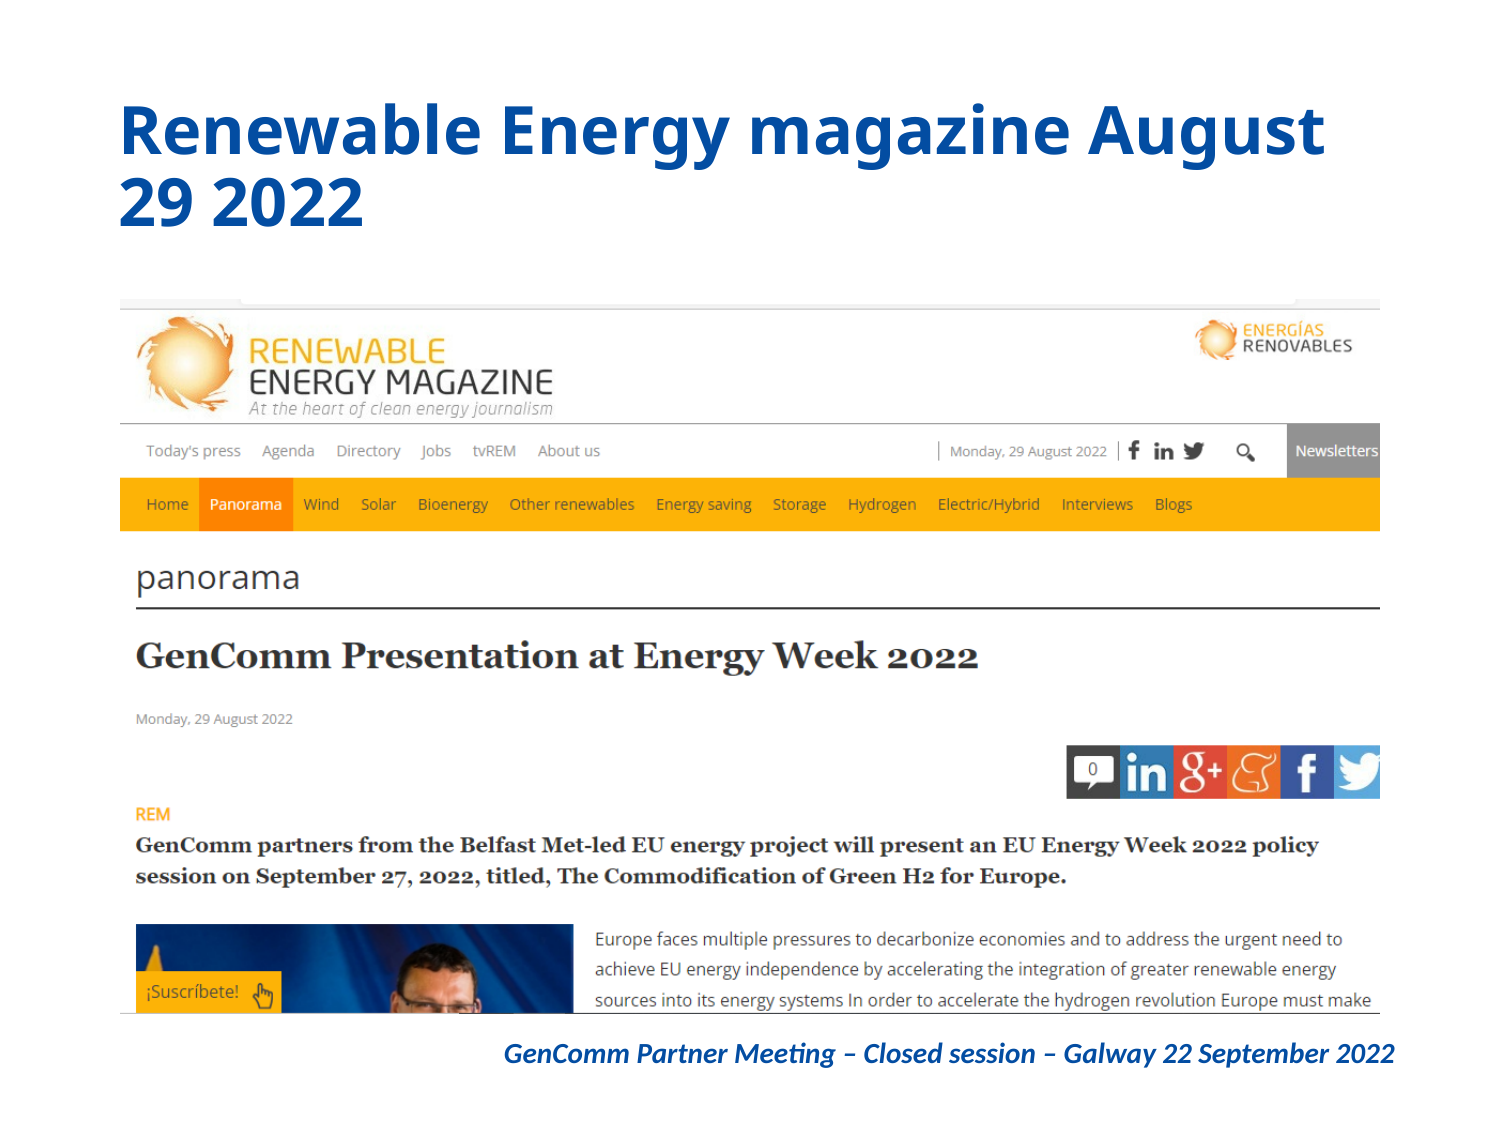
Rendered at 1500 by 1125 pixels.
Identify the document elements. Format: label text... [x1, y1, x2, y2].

text_box GenComm Partner Meeting – Closed session – Galway 22 September 2022 [489, 1027, 1461, 1077]
title Renewable Energy magazine August 29 2022 [103, 59, 1397, 278]
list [120, 299, 1380, 1014]
